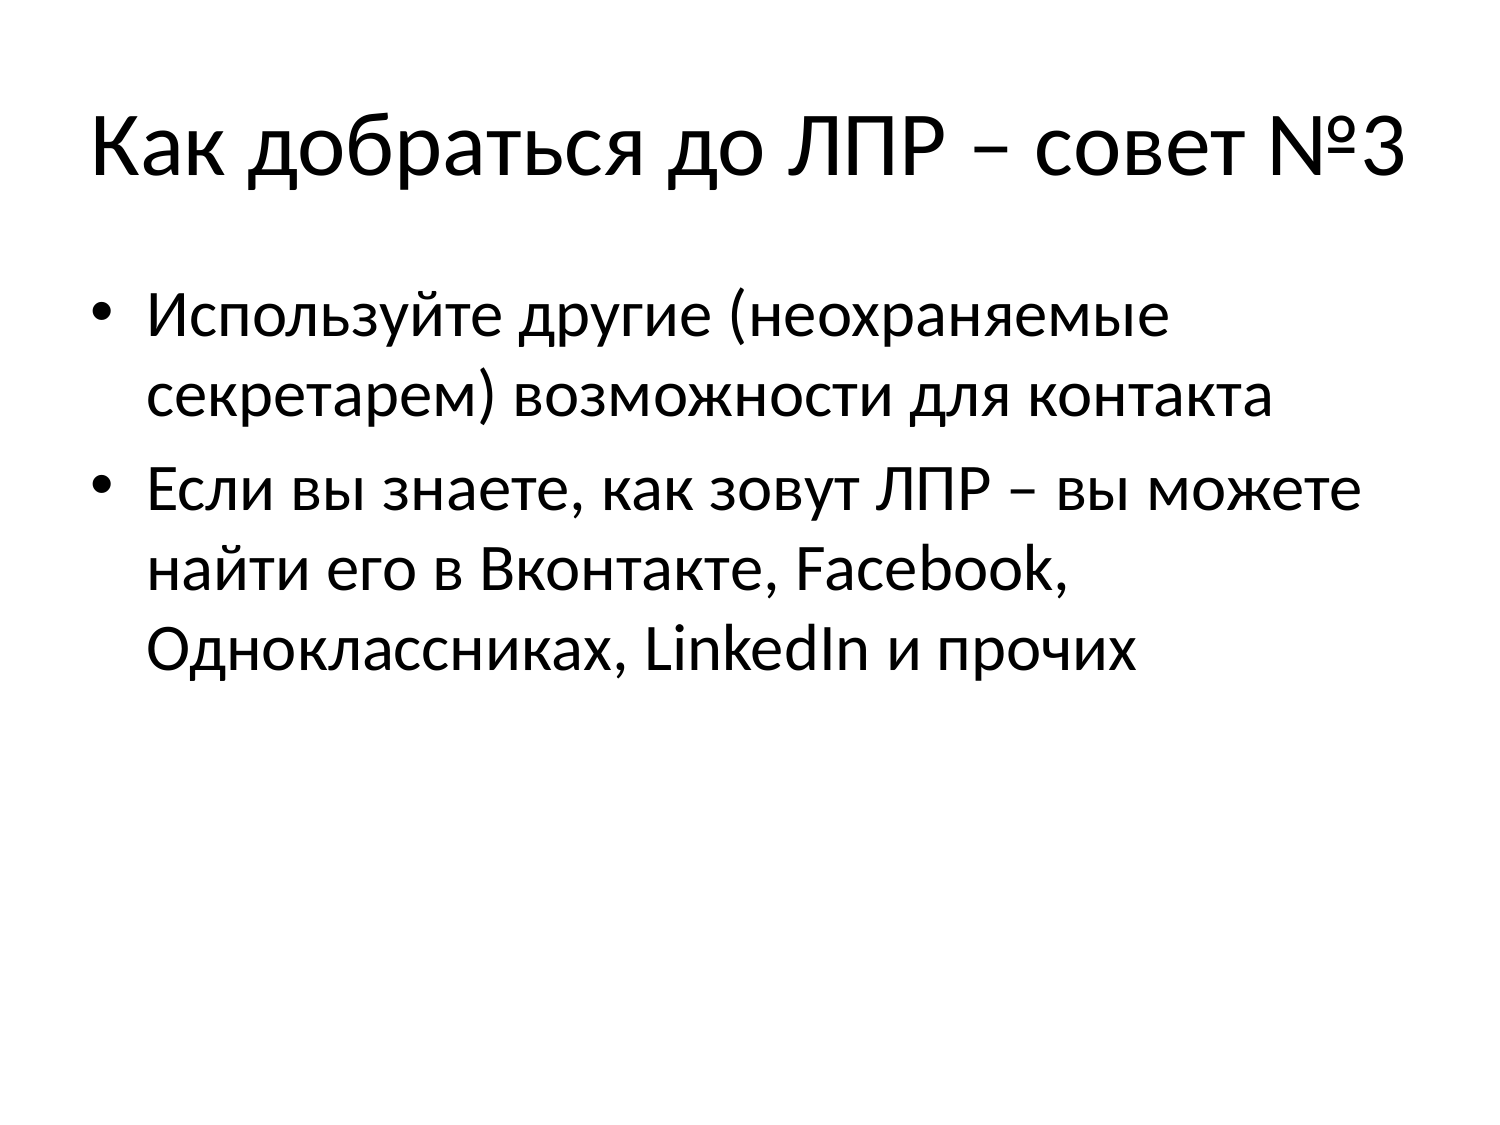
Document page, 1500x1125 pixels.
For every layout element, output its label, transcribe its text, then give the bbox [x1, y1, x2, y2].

title Как добраться до ЛПР – совет №3 [75, 45, 1425, 233]
list Используйте другие (неохраняемые секретарем) возможности для контакта Если вы знаете, как зовут ЛПР – вы можете найти его в Вконтакте, Facebook, Одноклассниках, LinkedIn и прочих [75, 262, 1425, 1005]
